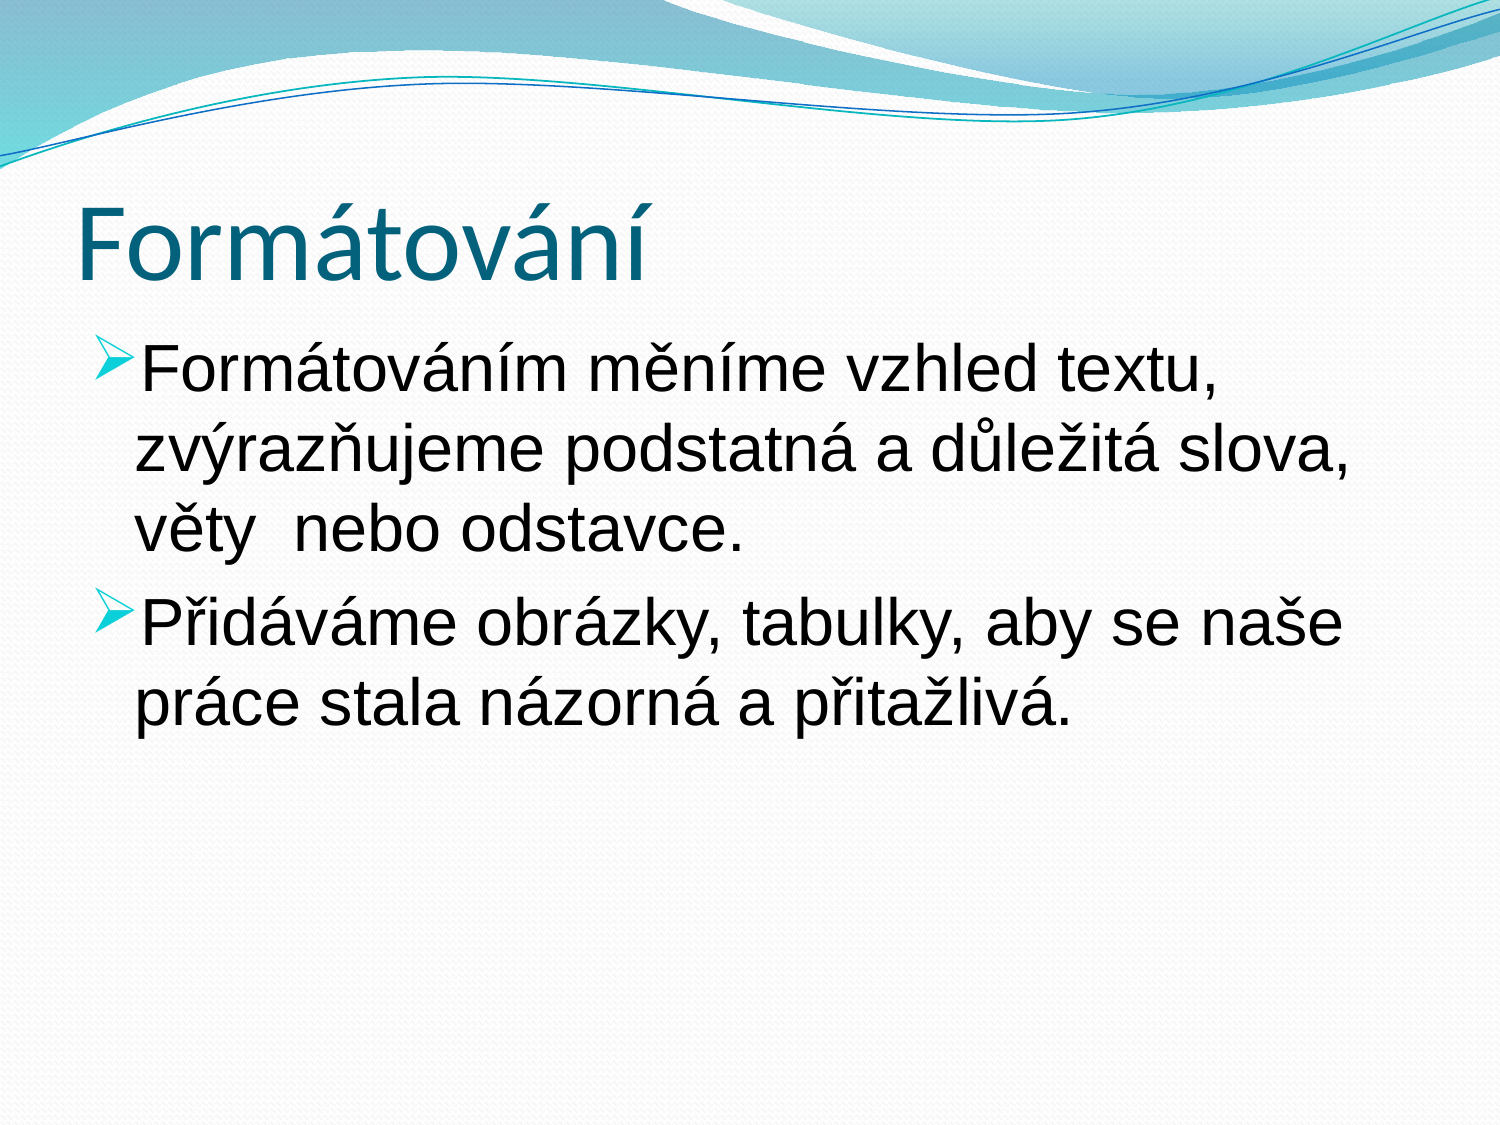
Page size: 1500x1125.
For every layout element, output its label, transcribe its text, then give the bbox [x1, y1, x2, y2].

title Formátování [75, 115, 1425, 303]
list Formátováním měníme vzhled textu, zvýrazňujeme podstatná a důležitá slova, věty nebo odstavce. Přidáváme obrázky, tabulky, aby se naše práce stala názorná a přitažlivá. [75, 317, 1425, 1038]
